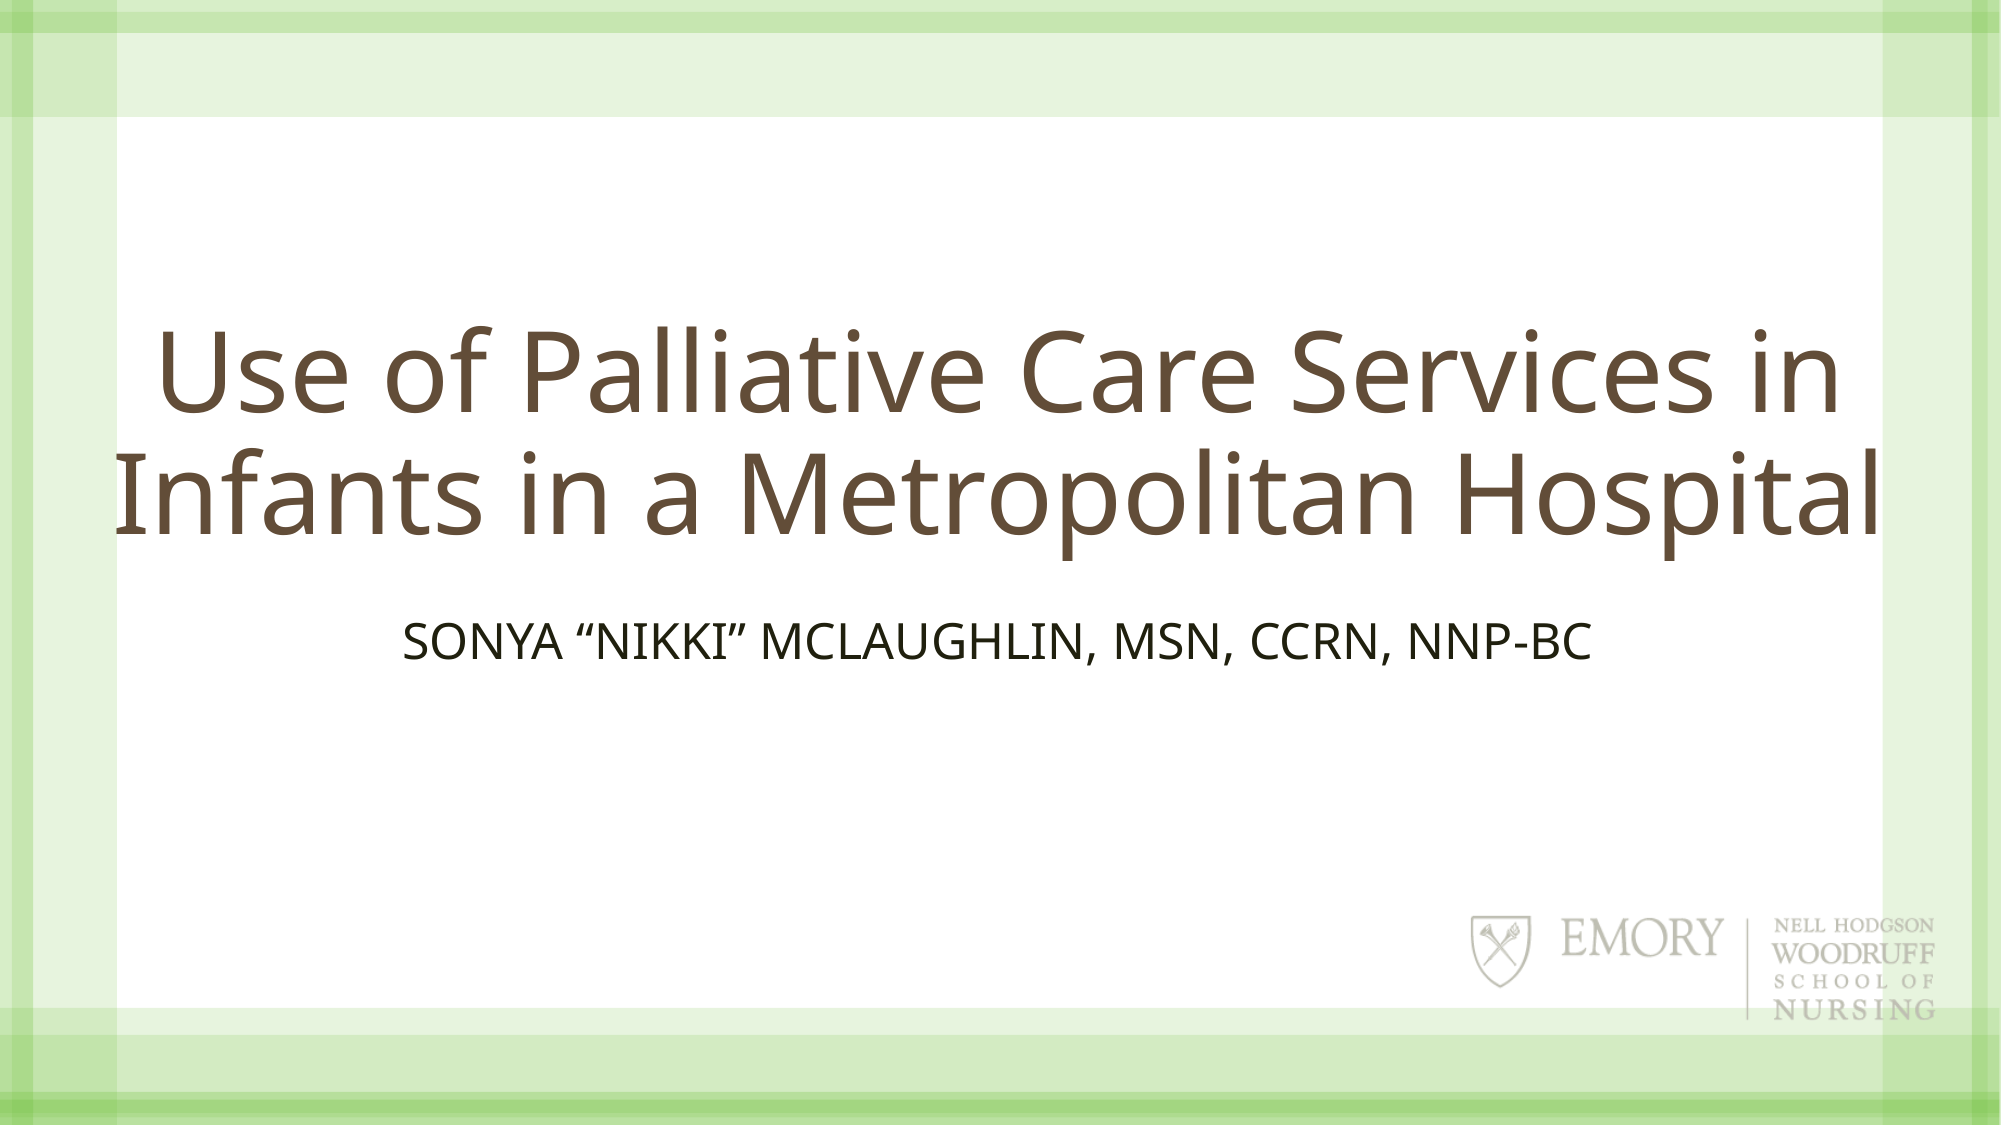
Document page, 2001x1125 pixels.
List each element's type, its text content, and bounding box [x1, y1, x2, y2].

subtitle Sonya “Nikki” McLaughlin, MSN, CCRN, NNP-BC [210, 609, 1786, 719]
title Use of Palliative Care Services in Infants in a Metropolitan Hospital [82, 306, 1918, 567]
picture [1462, 899, 1947, 1041]
